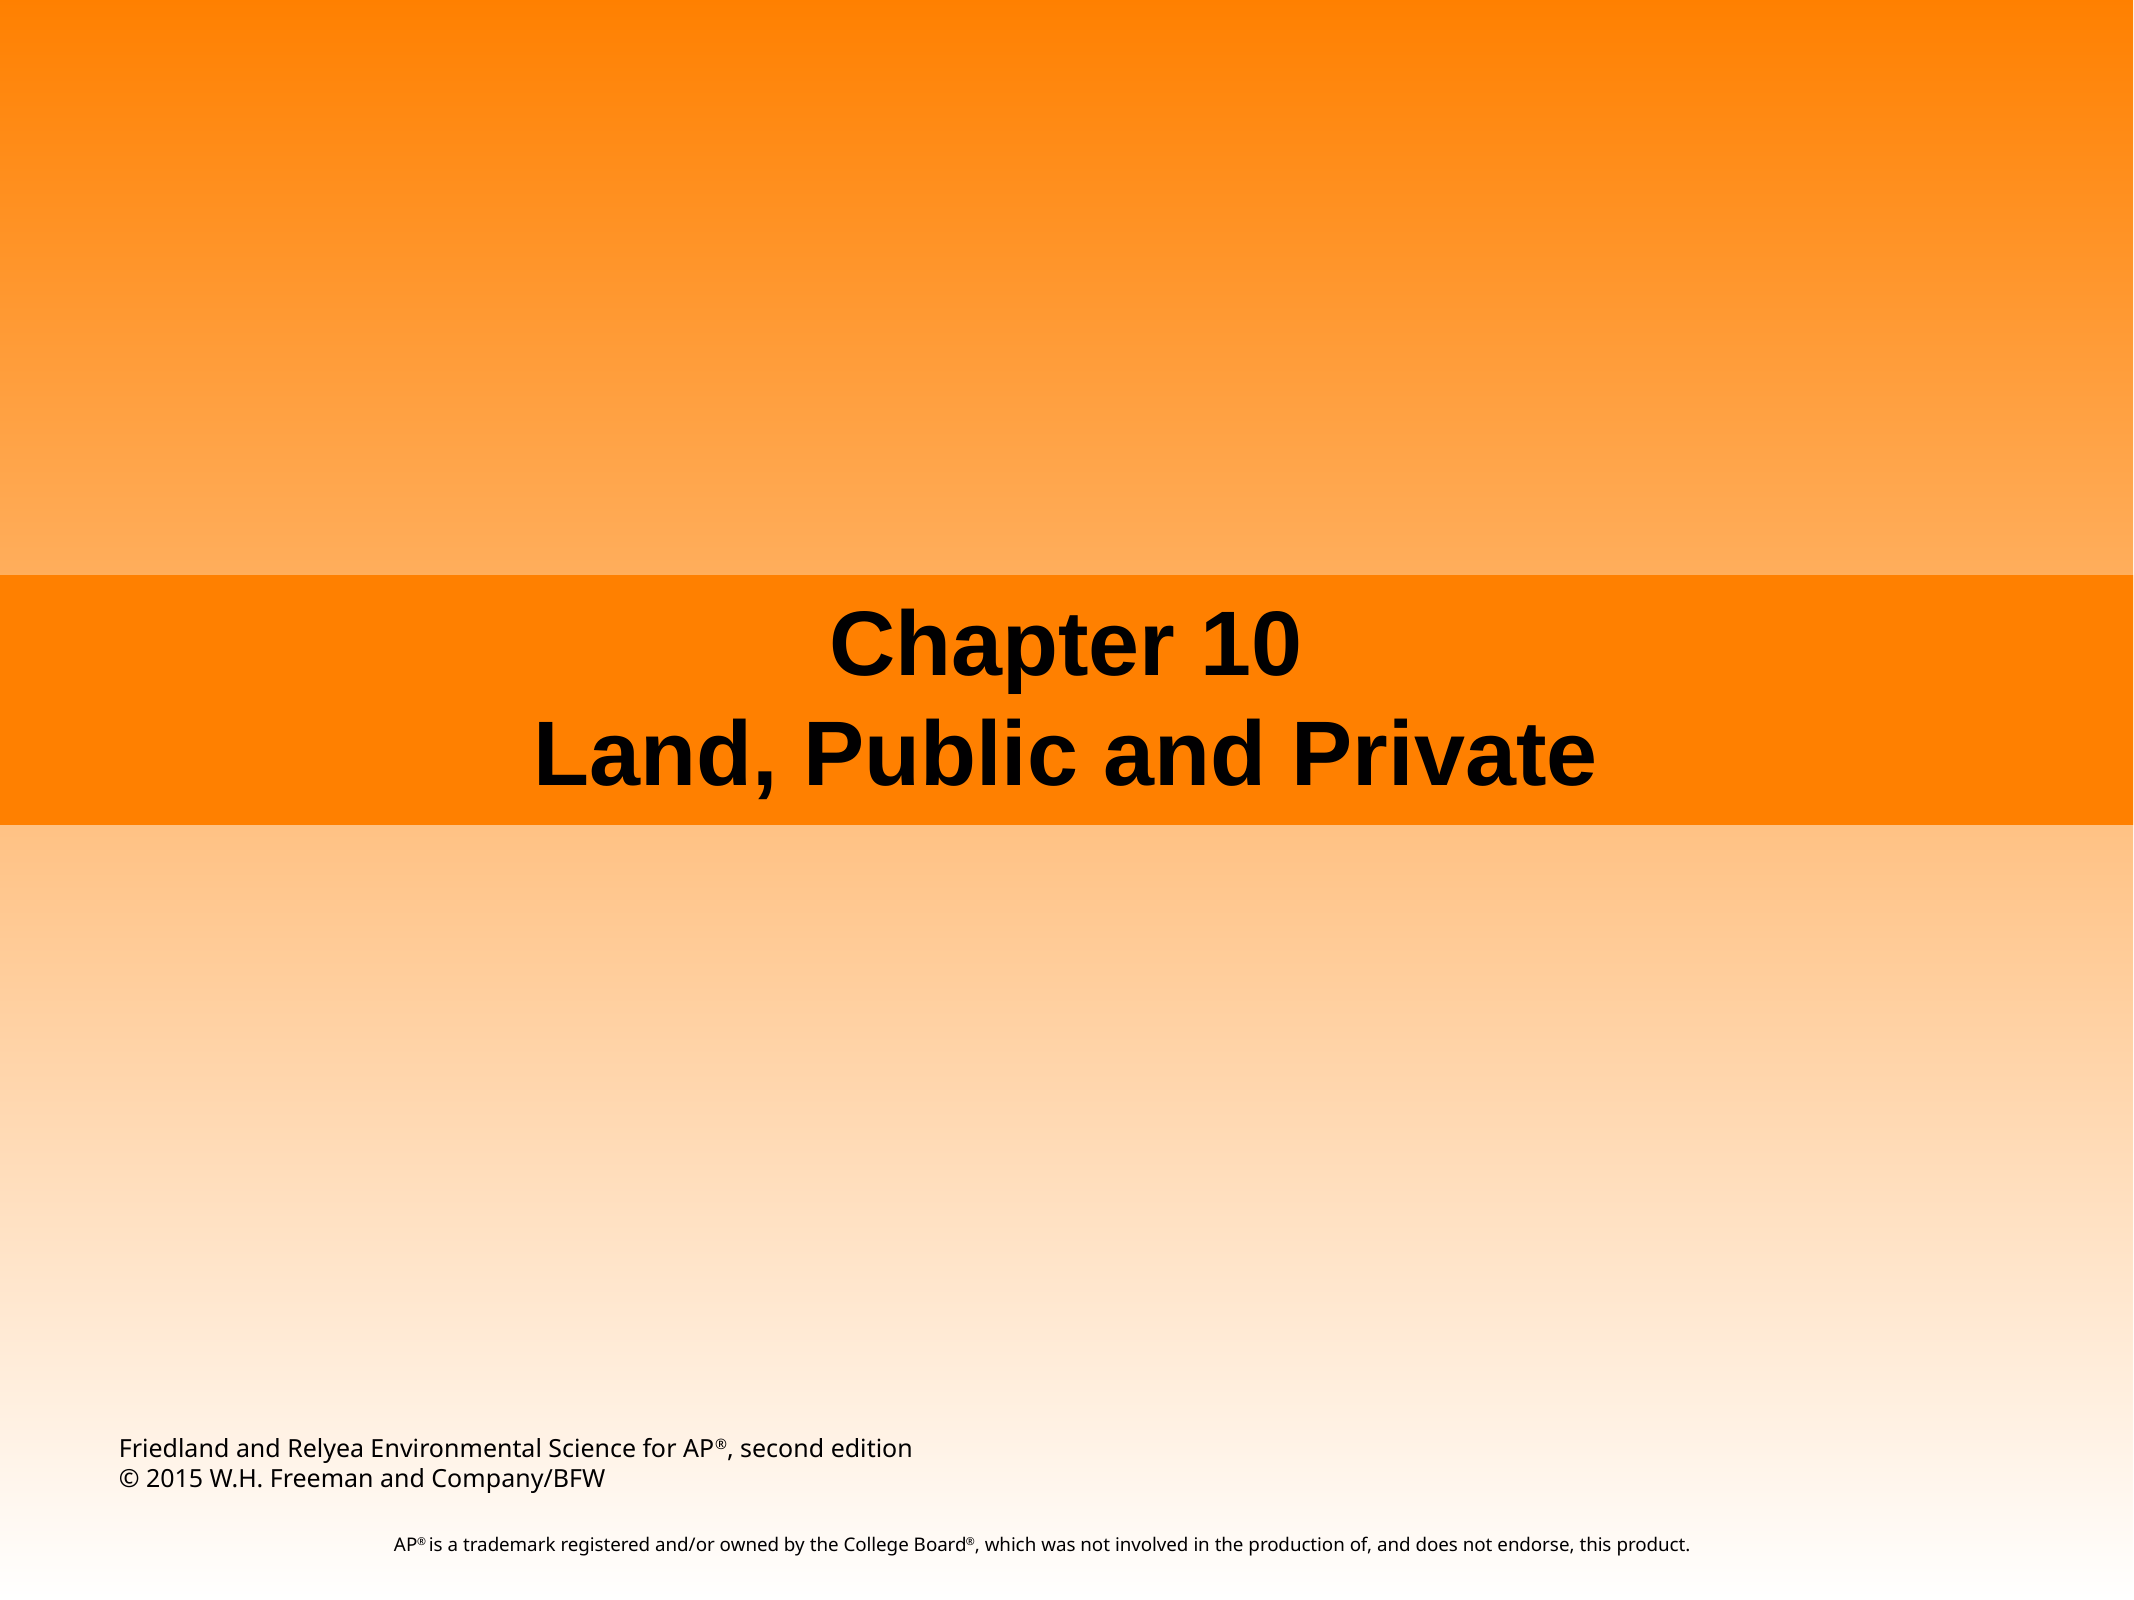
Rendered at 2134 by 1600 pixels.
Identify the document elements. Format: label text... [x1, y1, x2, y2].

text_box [103, 1424, 1984, 1564]
text_box Chapter 10 Land, Public and Private [0, 575, 2134, 825]
